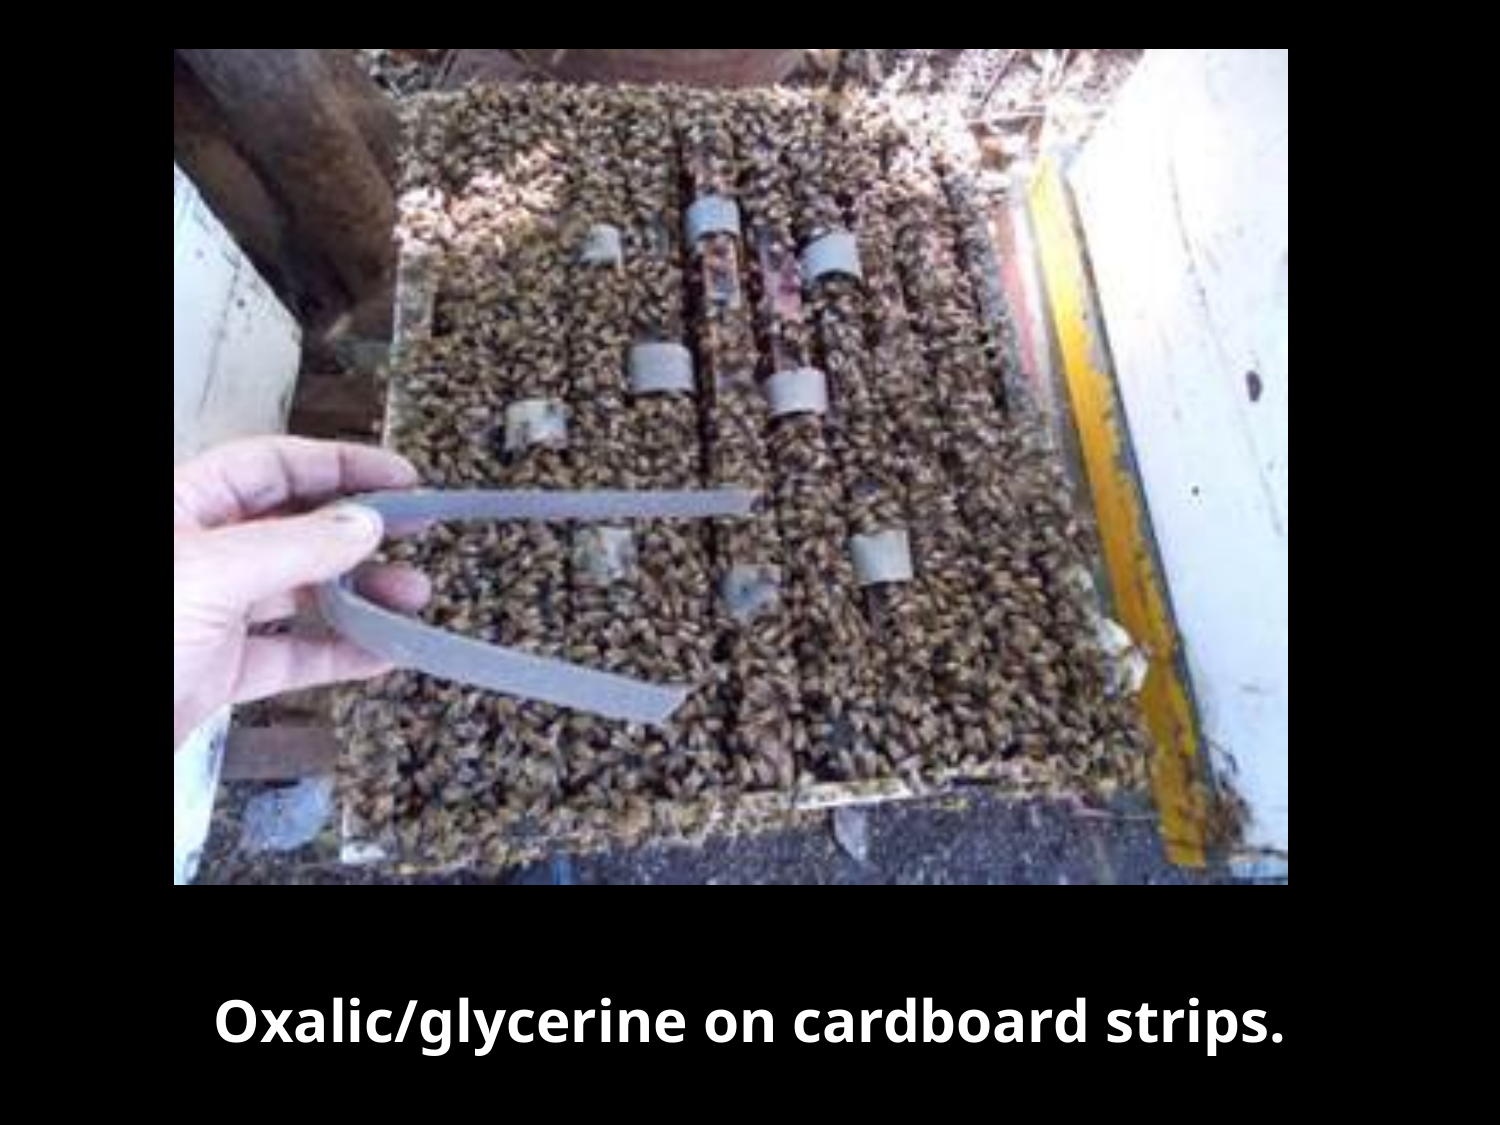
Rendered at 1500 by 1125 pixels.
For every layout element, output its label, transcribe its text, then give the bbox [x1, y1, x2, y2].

text_box Oxalic/glycerine on cardboard strips. [0, 899, 1500, 1125]
picture [174, 49, 1288, 885]
